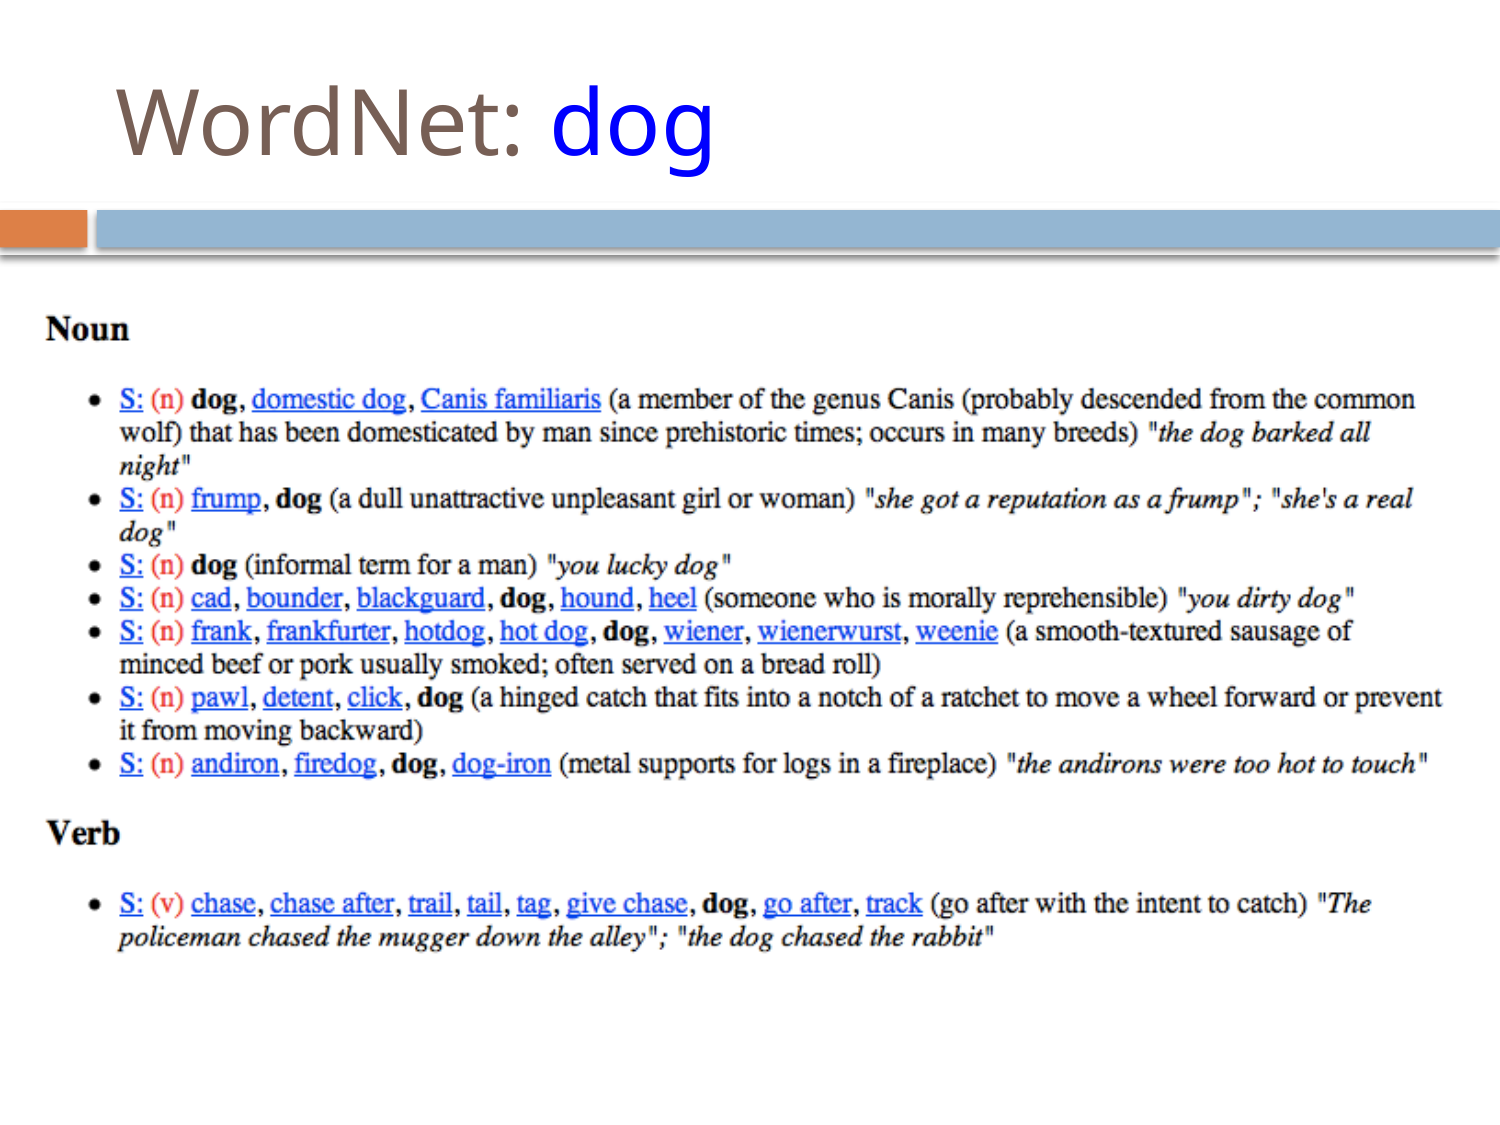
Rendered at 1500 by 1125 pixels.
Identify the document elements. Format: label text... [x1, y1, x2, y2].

picture [39, 293, 1449, 961]
title WordNet: dog [100, 37, 1438, 200]
